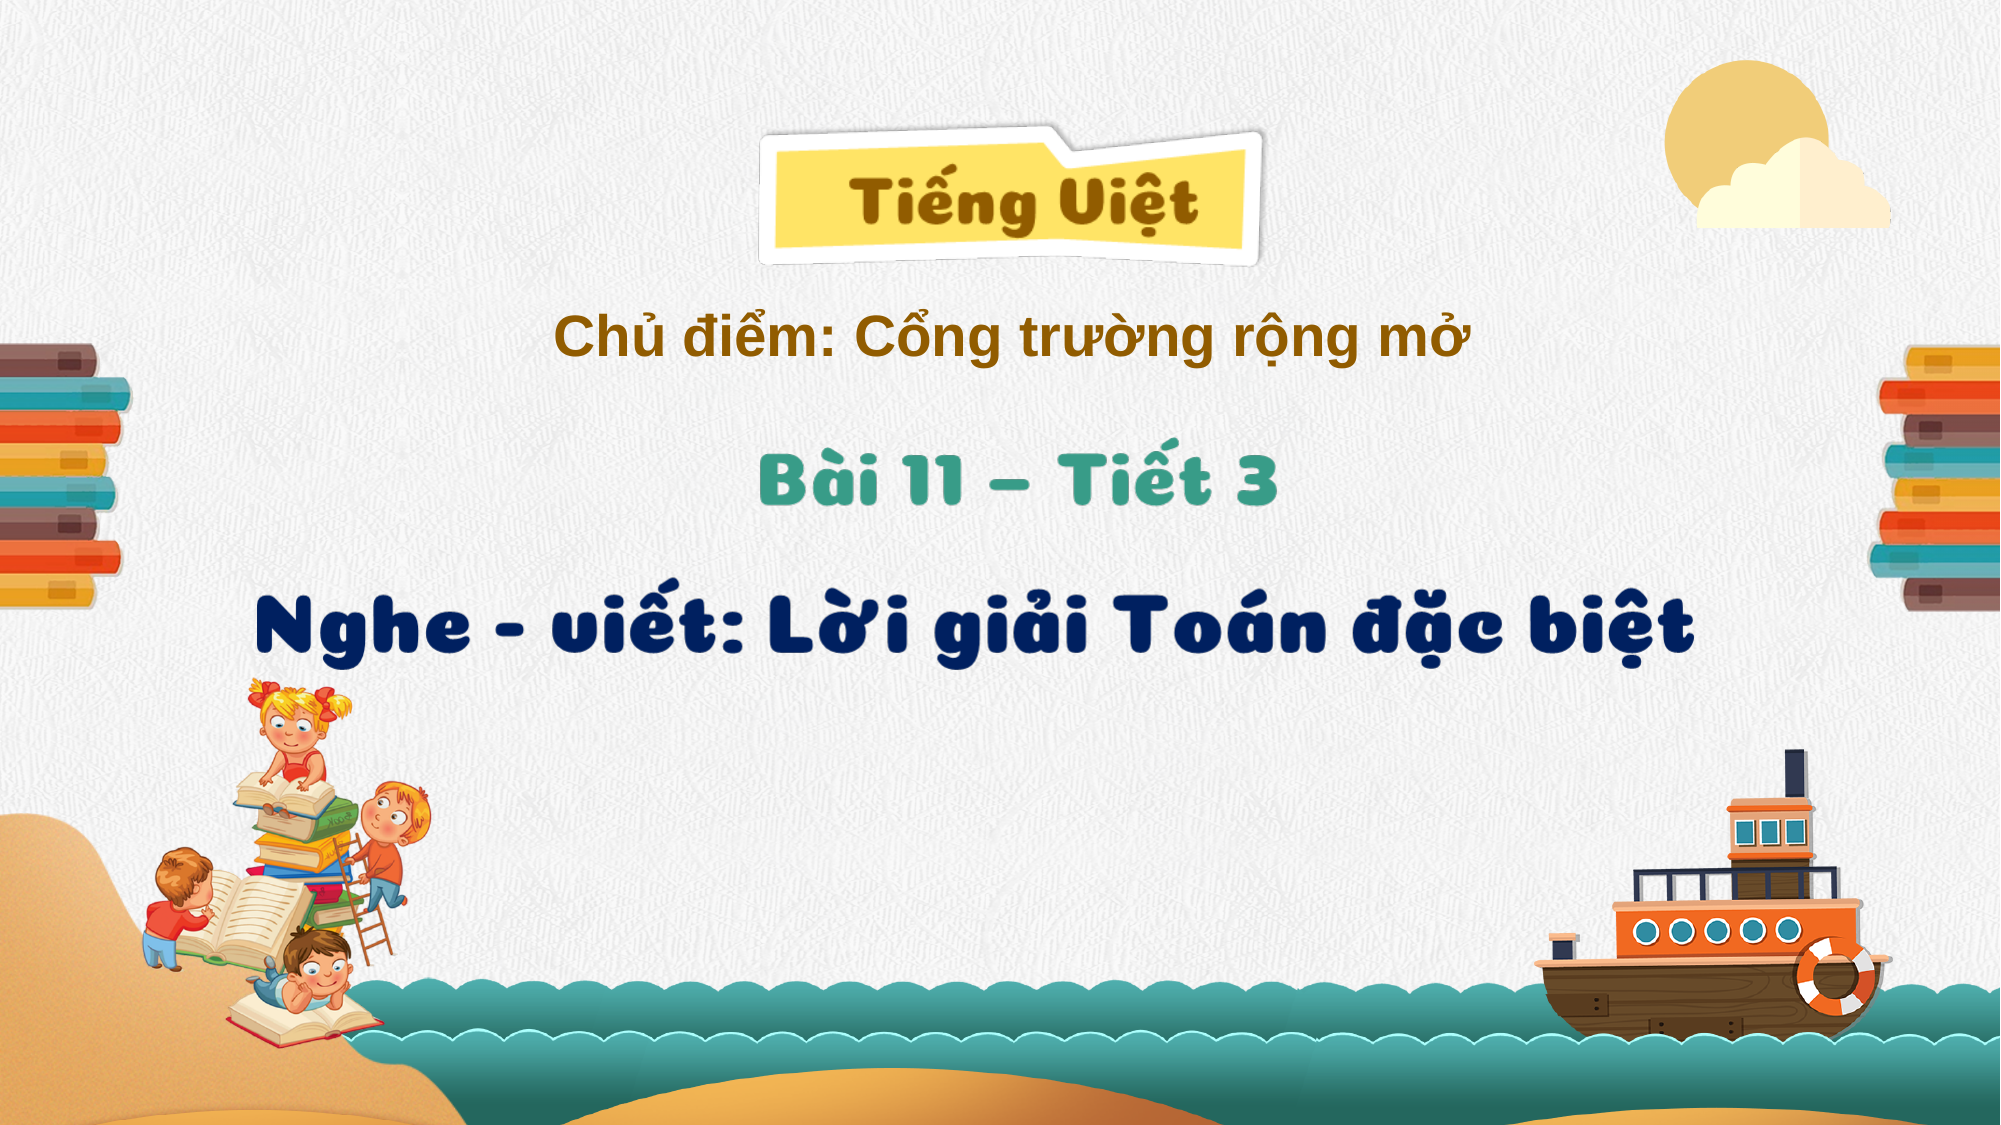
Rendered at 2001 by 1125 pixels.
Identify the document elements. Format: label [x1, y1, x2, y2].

picture [0, 0, 2000, 1125]
text_box [1664, 60, 1891, 228]
